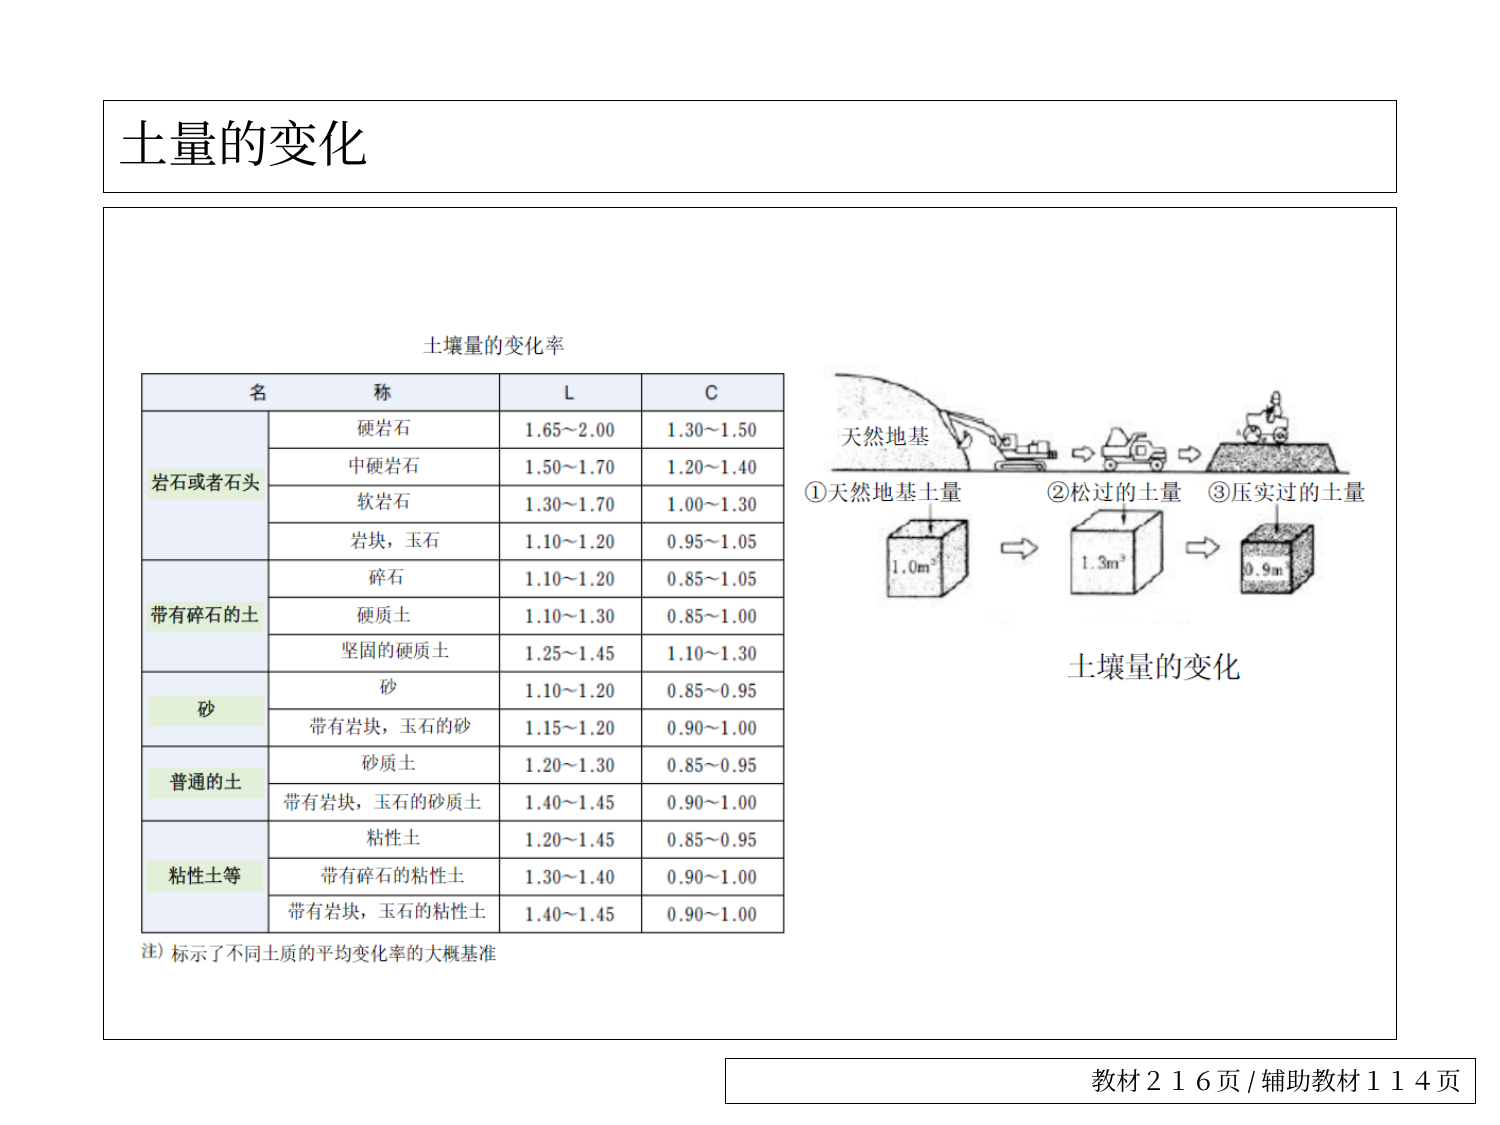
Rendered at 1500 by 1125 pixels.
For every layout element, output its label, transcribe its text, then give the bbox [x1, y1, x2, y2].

picture [125, 323, 794, 968]
title 土量的变化 [103, 100, 1397, 193]
picture [796, 344, 1375, 694]
text_box [103, 207, 1397, 1040]
text_box 教材２１６页/辅助教材１１４页 [725, 1058, 1476, 1104]
